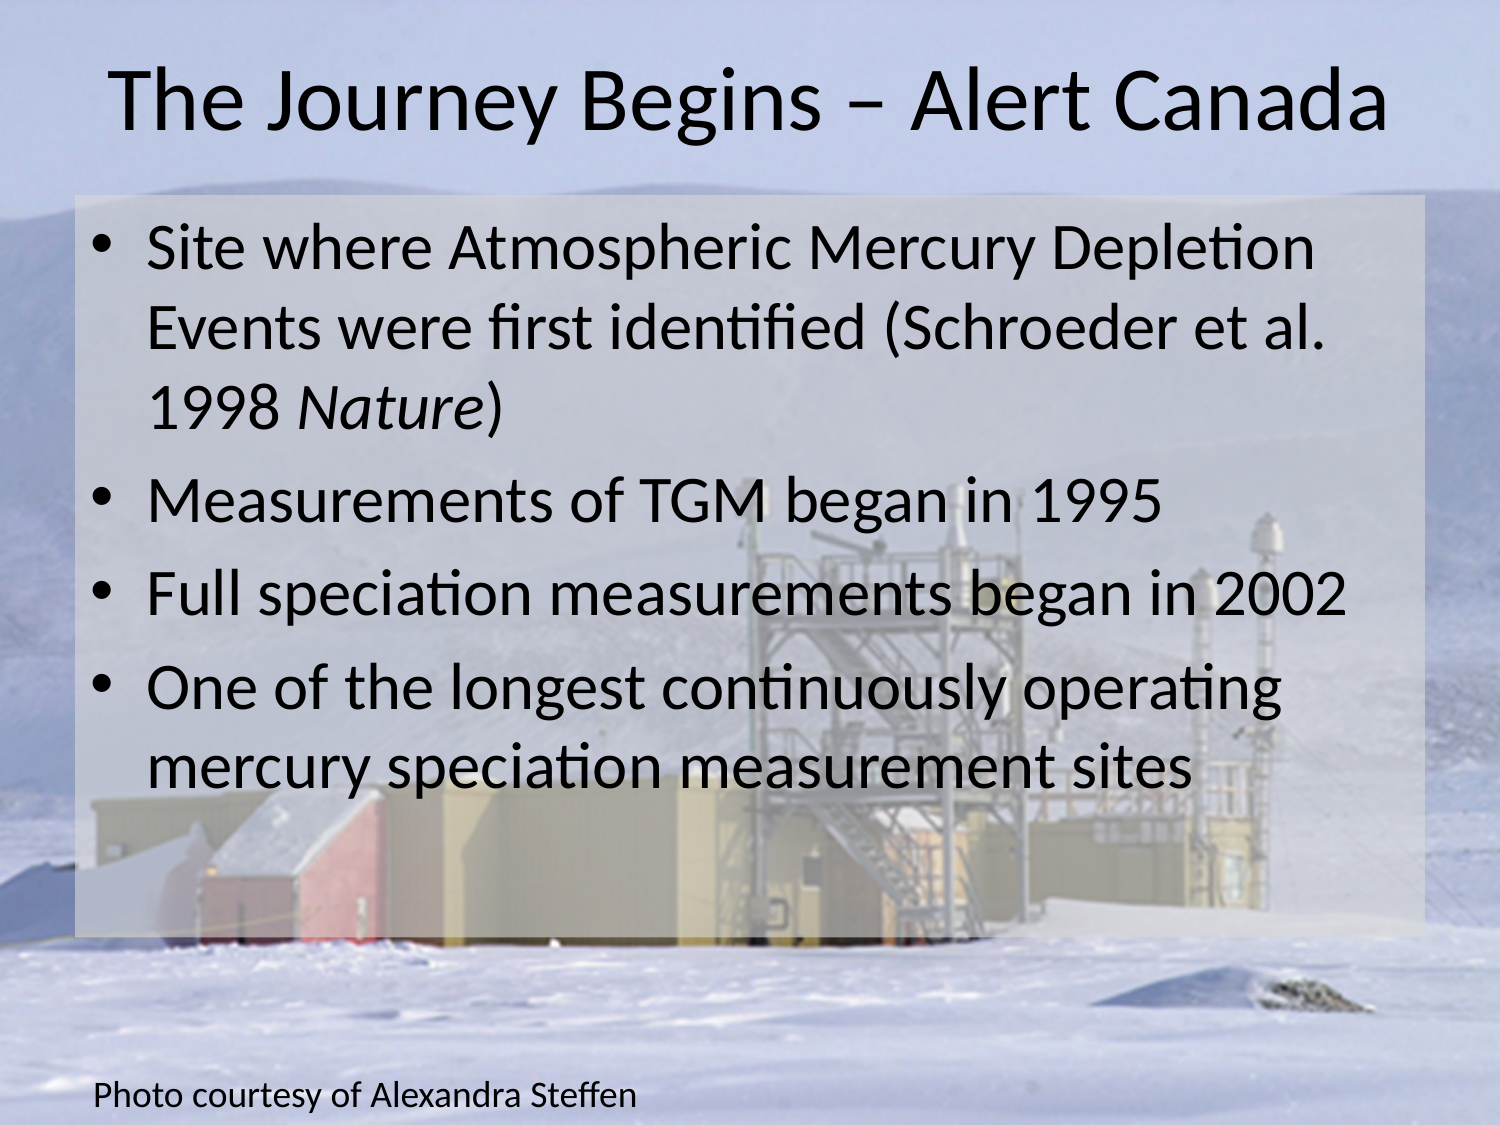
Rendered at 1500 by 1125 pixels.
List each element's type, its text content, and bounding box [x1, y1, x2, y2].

text_box Photo courtesy of Alexandra Steffen [78, 1062, 653, 1123]
list Site where Atmospheric Mercury Depletion Events were first identified (Schroeder et al. 1998 Nature) Measurements of TGM began in 1995 Full speciation measurements began in 2002 One of the longest continuously operating mercury speciation measurement sites [75, 195, 1425, 938]
title The Journey Begins – Alert Canada [75, 0, 1425, 188]
picture [0, 0, 1500, 1125]
